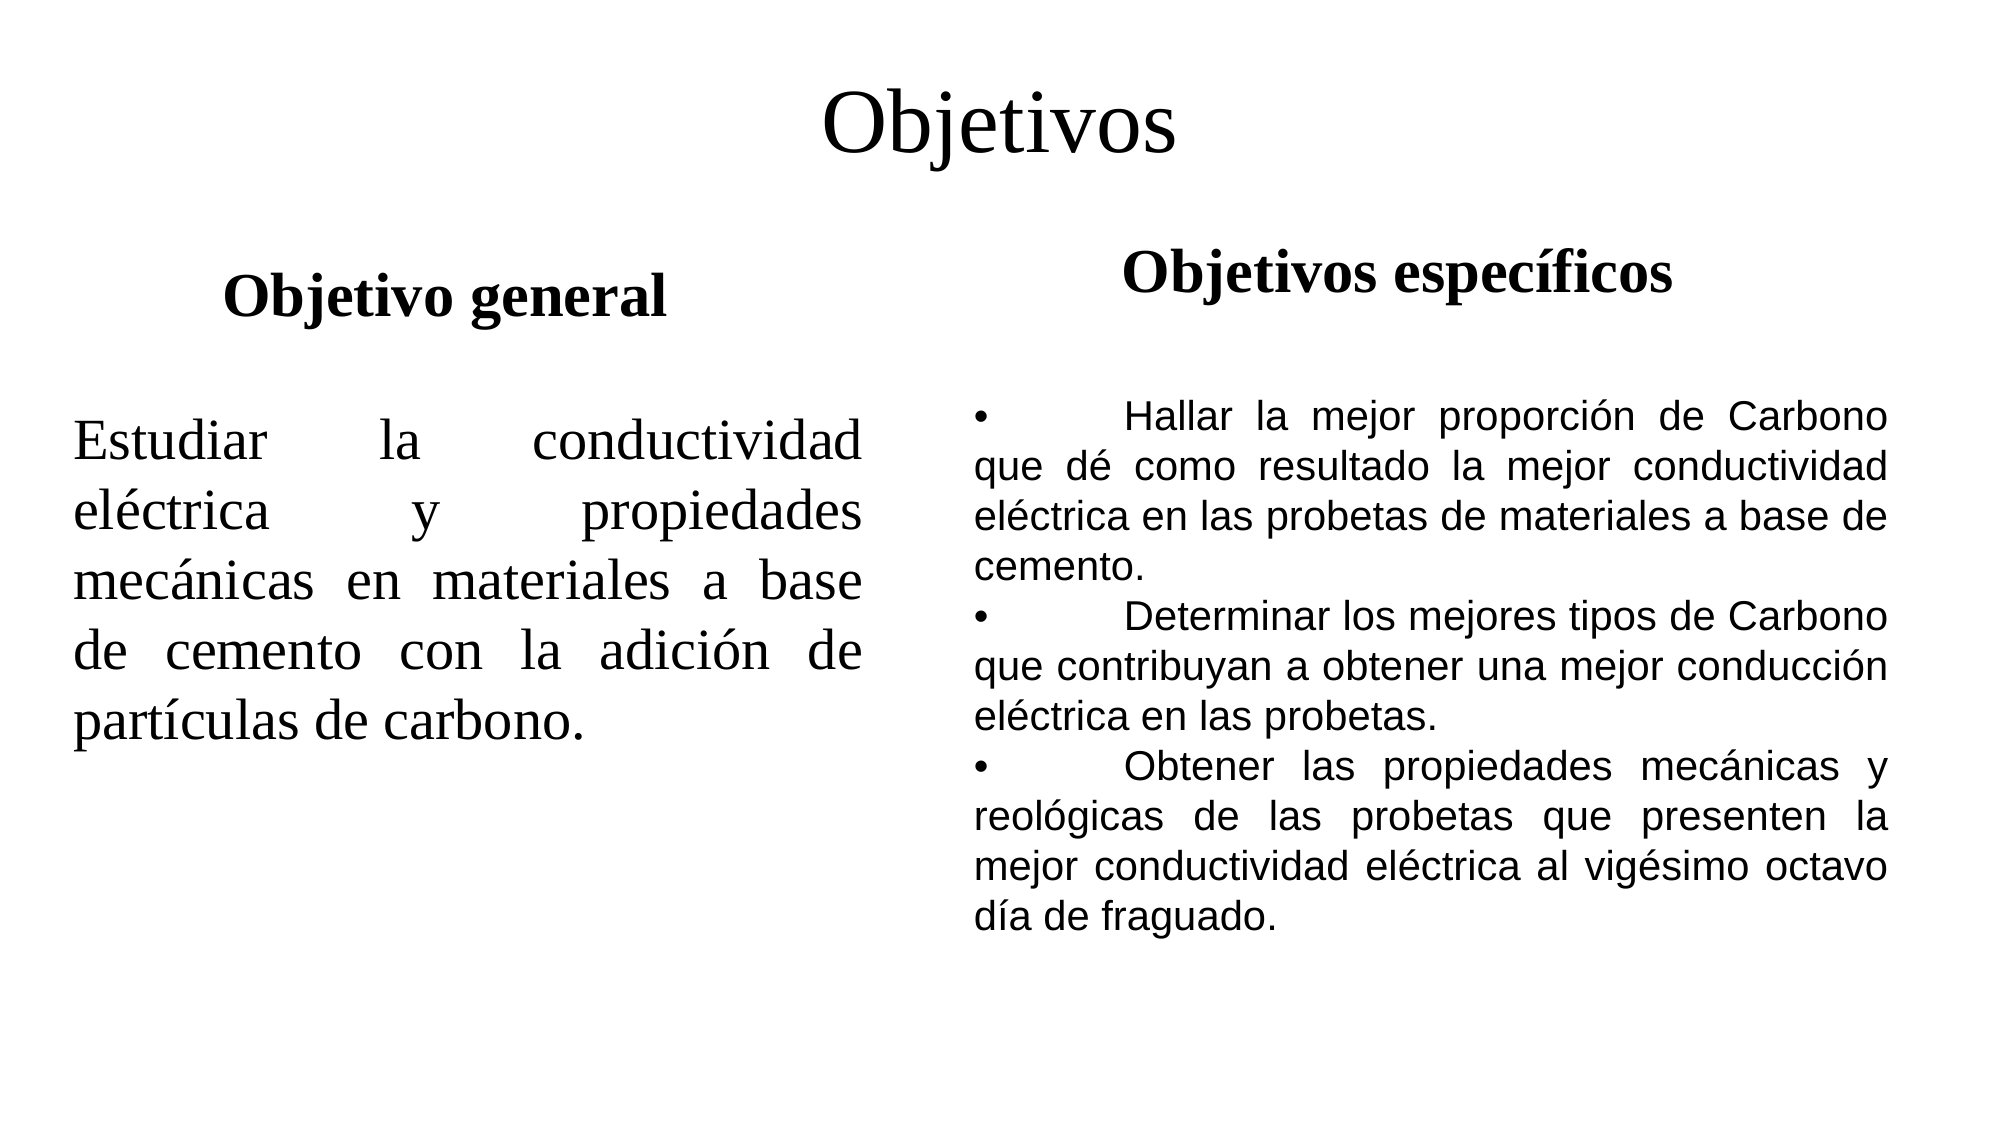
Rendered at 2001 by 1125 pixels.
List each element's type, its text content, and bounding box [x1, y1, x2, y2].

title Objetivos [622, 13, 1378, 232]
text_box • Hallar la mejor proporción de Carbono que dé como resultado la mejor conductividad eléctrica en las probetas de materiales a base de cemento. • Determinar los mejores tipos de Carbono que contribuyan a obtener una mejor conducción eléctrica en las probetas. • Obtener las propiedades mecánicas y reológicas de las probetas que presenten la mejor conductividad eléctrica al vigésimo octavo día de fraguado. [959, 381, 1904, 1004]
text_box Estudiar la conductividad eléctrica y propiedades mecánicas en materiales a base de cemento con la adición de partículas de carbono. [58, 394, 879, 907]
text_box Objetivos específicos [999, 231, 1797, 319]
text_box Objetivo general [47, 254, 844, 342]
